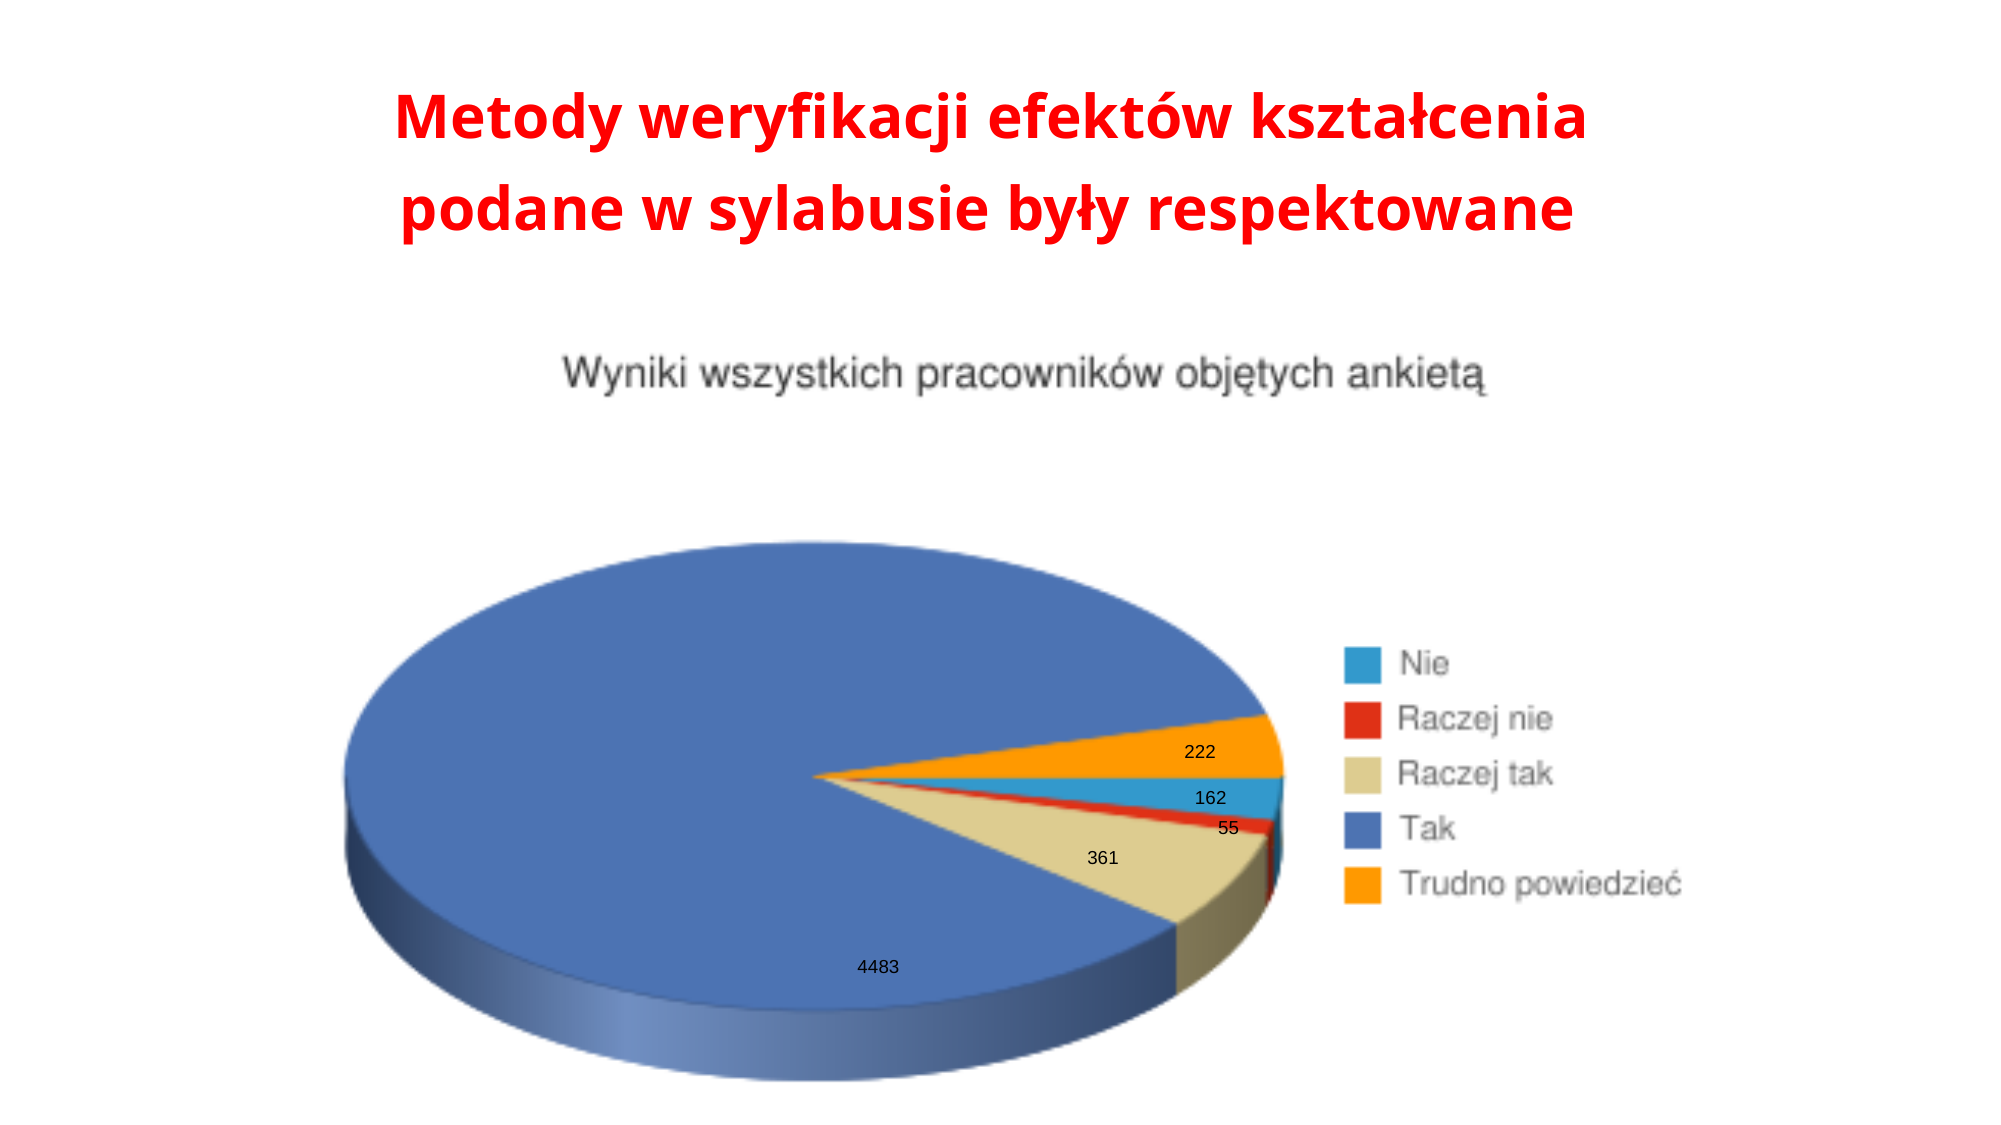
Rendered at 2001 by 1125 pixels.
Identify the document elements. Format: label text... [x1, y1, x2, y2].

picture [312, 269, 1688, 1125]
title Metody weryfikacji efektów kształcenia podane w sylabusie były respektowane [137, 59, 1863, 278]
